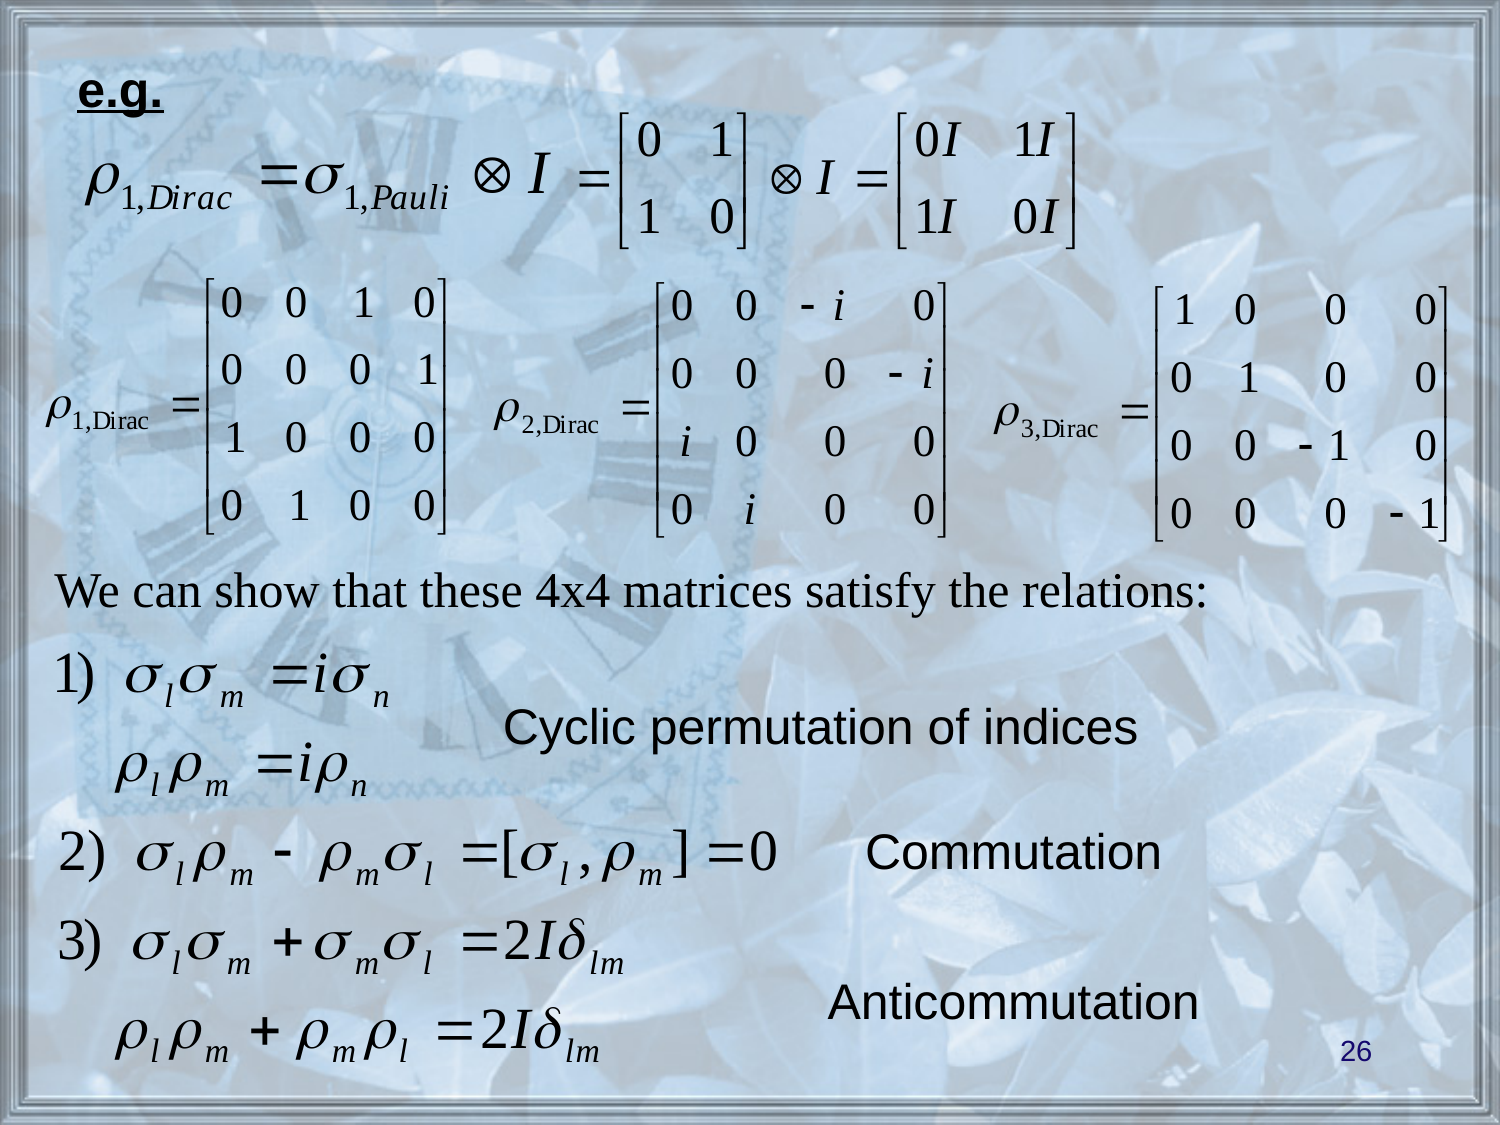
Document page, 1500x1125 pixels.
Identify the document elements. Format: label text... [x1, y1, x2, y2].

text_box e.g. [62, 49, 179, 125]
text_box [73, 131, 568, 231]
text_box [566, 103, 1095, 259]
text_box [484, 274, 963, 547]
picture [0, 0, 1500, 1125]
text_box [49, 637, 788, 1075]
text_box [984, 278, 1463, 551]
text_box Commutation [850, 812, 1178, 888]
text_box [37, 271, 463, 543]
slide_number 26 [1074, 1025, 1388, 1100]
text_box Anticommutation [812, 962, 1215, 1038]
text_box Cyclic permutation of indices [791, 687, 1154, 763]
text_box We can show that these 4x4 matrices satisfy the relations: [39, 549, 1225, 625]
